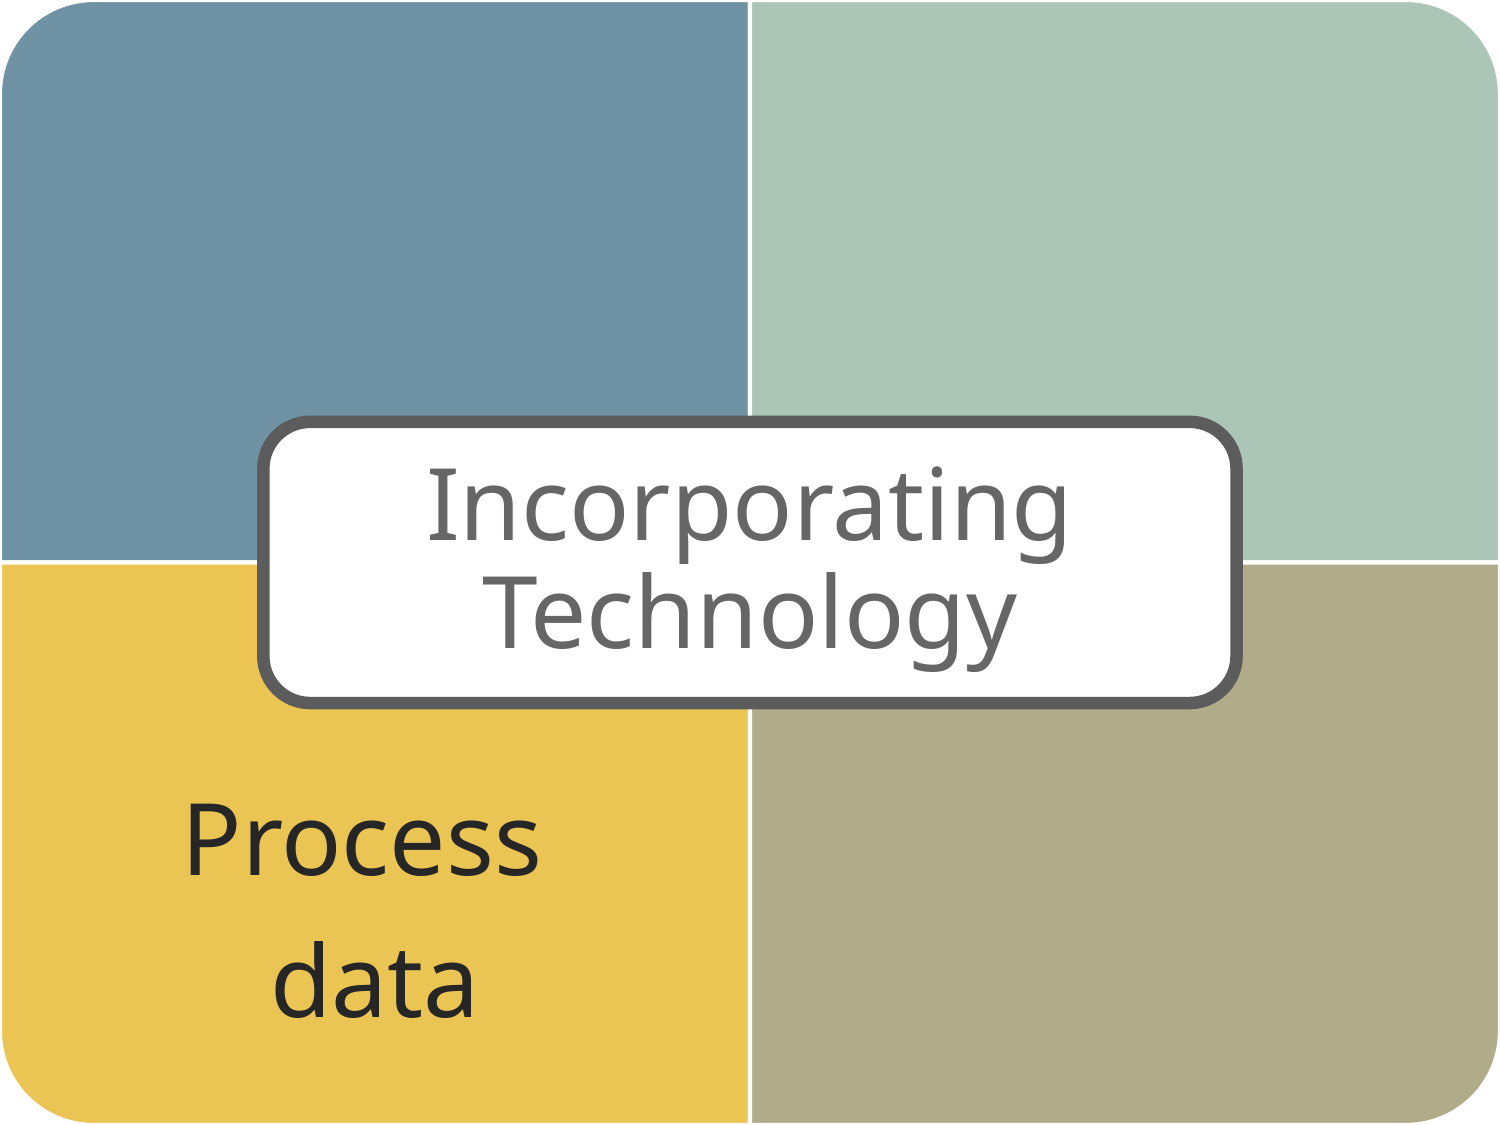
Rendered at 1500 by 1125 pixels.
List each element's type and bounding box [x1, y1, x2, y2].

text_box [0, 0, 1500, 1125]
